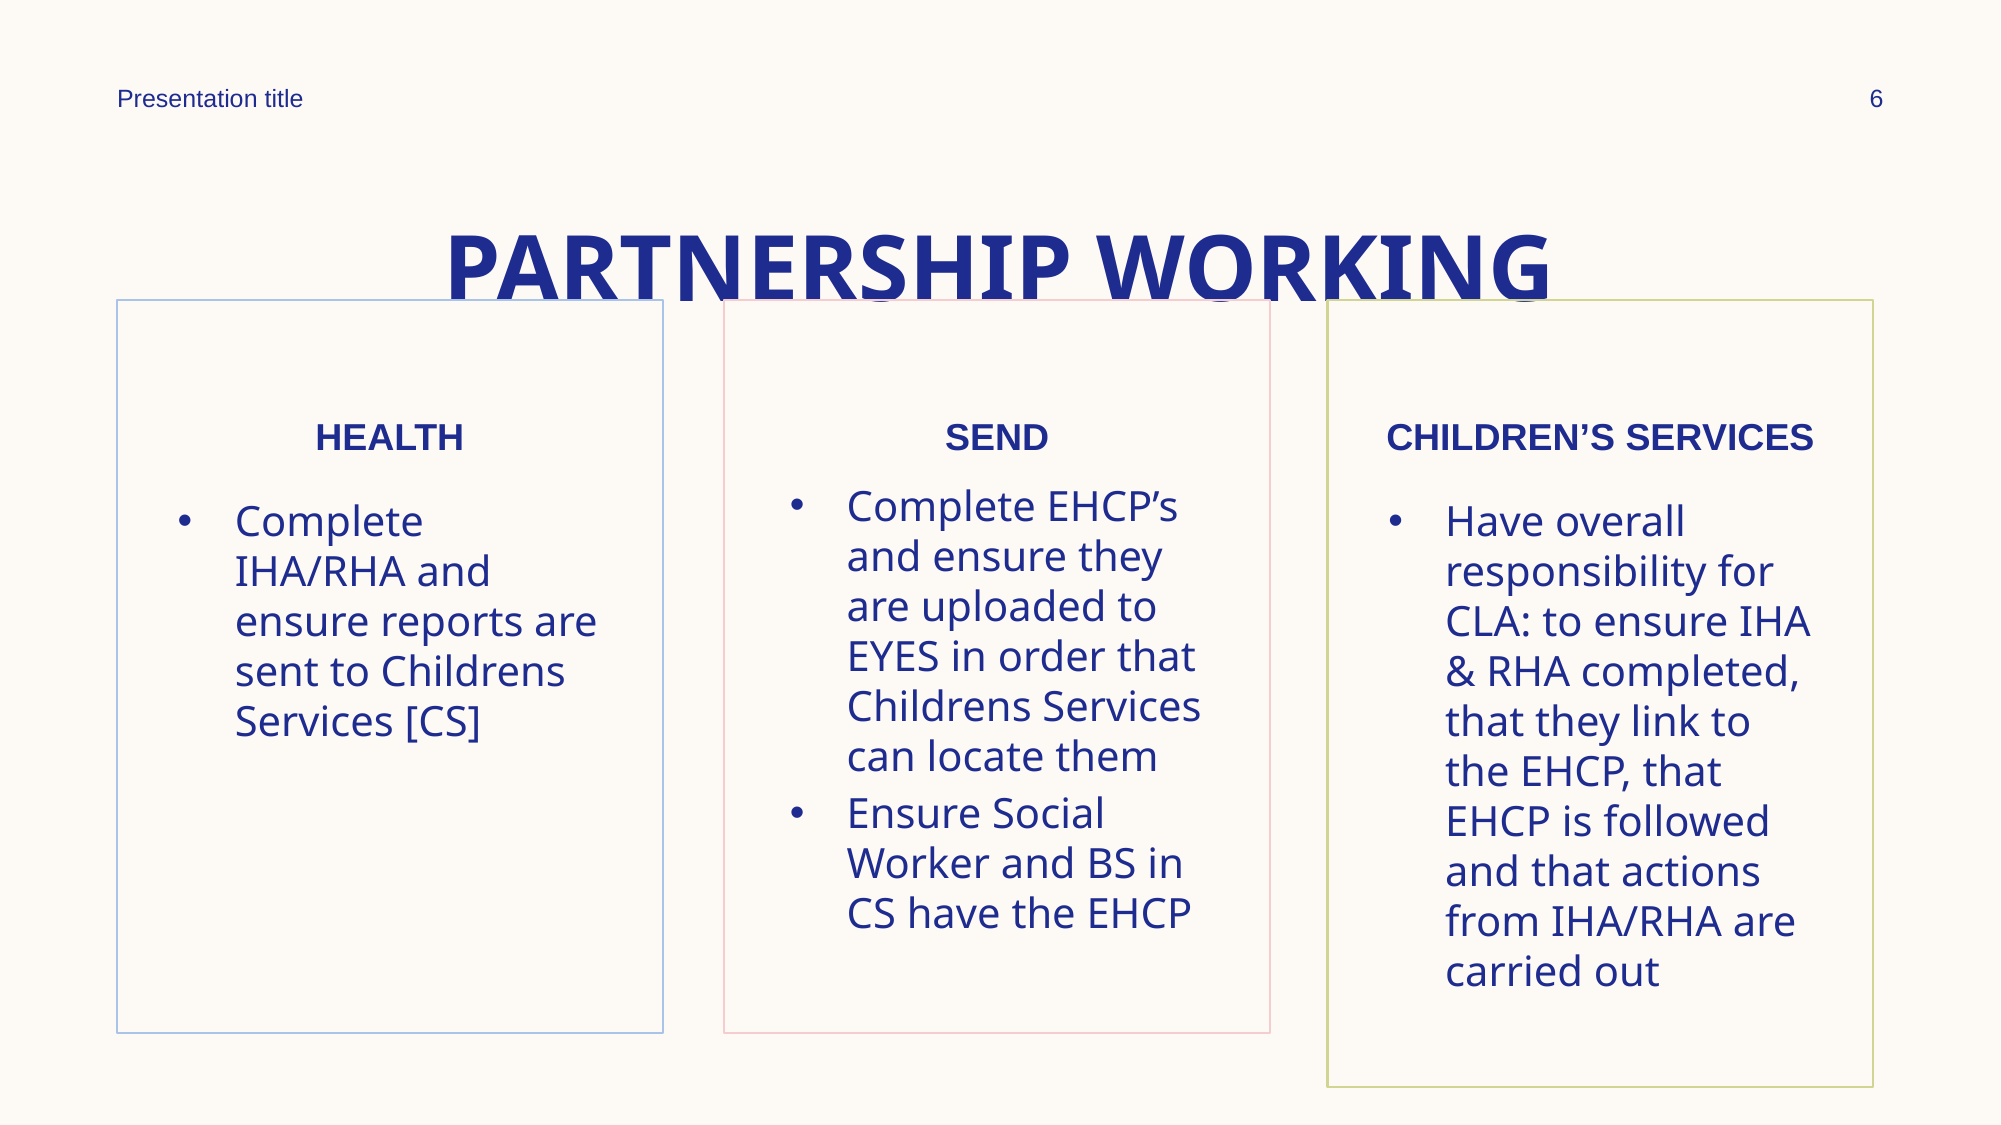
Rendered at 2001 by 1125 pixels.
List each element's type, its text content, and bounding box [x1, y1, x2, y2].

list SEND [723, 299, 1271, 1034]
list Children’s services [1326, 299, 1874, 1088]
slide_number 6 [1795, 75, 1958, 120]
list Have overall responsibility for CLA: to ensure IHA & RHA completed, that they link to the EHCP, that EHCP is followed and that actions from IHA/RHA are carried out [1373, 487, 1828, 1010]
title Partnership working [124, 202, 1875, 329]
list Complete EHCP’s and ensure they are uploaded to EYES in order that Childrens Services can locate them Ensure Social Worker and BS in CS have the EHCP [774, 471, 1230, 1034]
footer Presentation title [101, 75, 627, 120]
list Health [116, 299, 664, 1034]
list Complete IHA/RHA and ensure reports are sent to Childrens Services [CS] [162, 487, 618, 1010]
